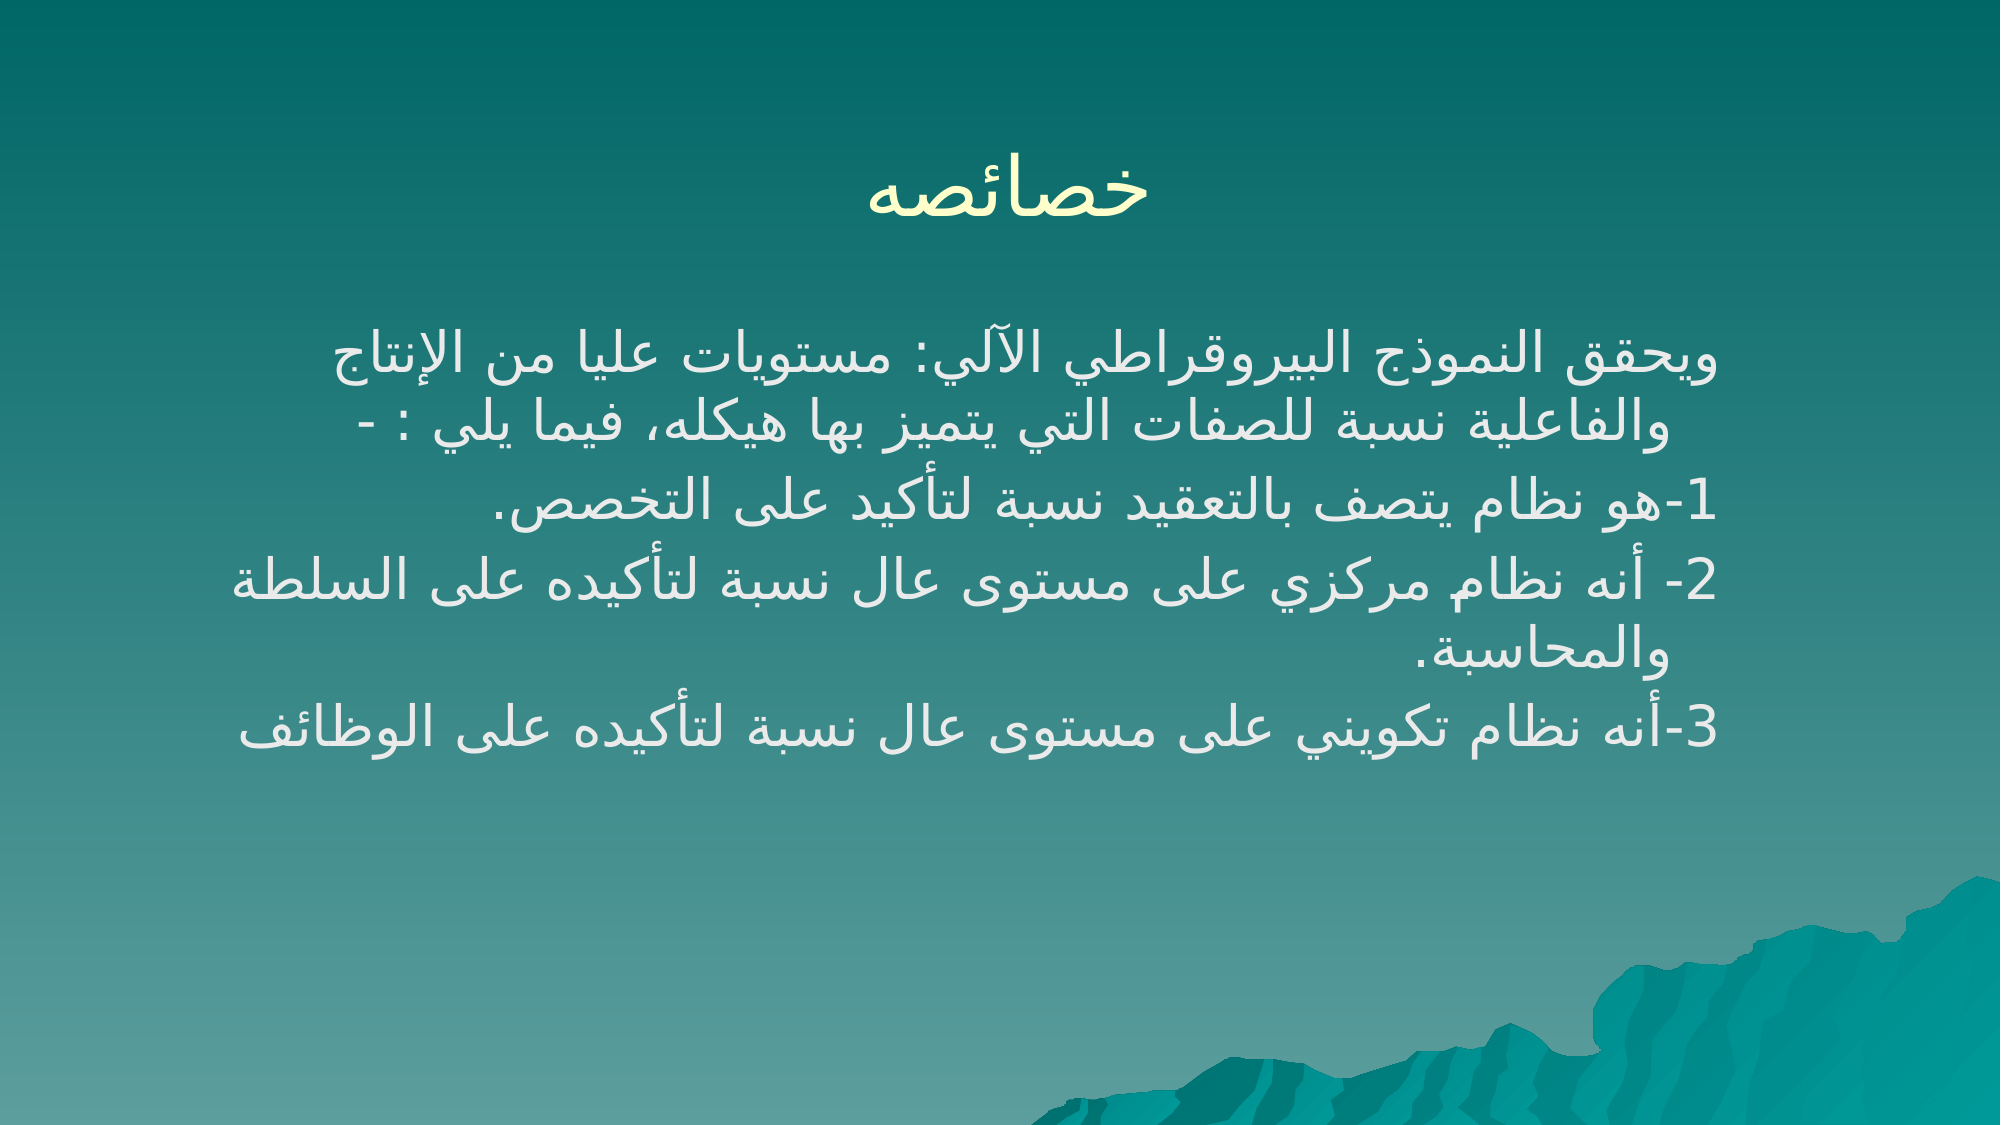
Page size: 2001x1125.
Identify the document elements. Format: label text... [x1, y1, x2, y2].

subtitle ويحقق النموذج البيروقراطي الآلي: مستويات عليا من الإنتاج والفاعلية نسبة للصفات التي يتميز بها هيكله، فيما يلي : - 1-هو نظام يتصف بالتعقيد نسبة لتأكيد على التخصص. 2- أنه نظام مركزي على مستوى عال نسبة لتأكيده على السلطة والمحاسبة. 3-أنه نظام تكويني على مستوى عال نسبة لتأكيده على الوظائف [202, 308, 1736, 817]
text_box خصائصه [524, 125, 1493, 241]
